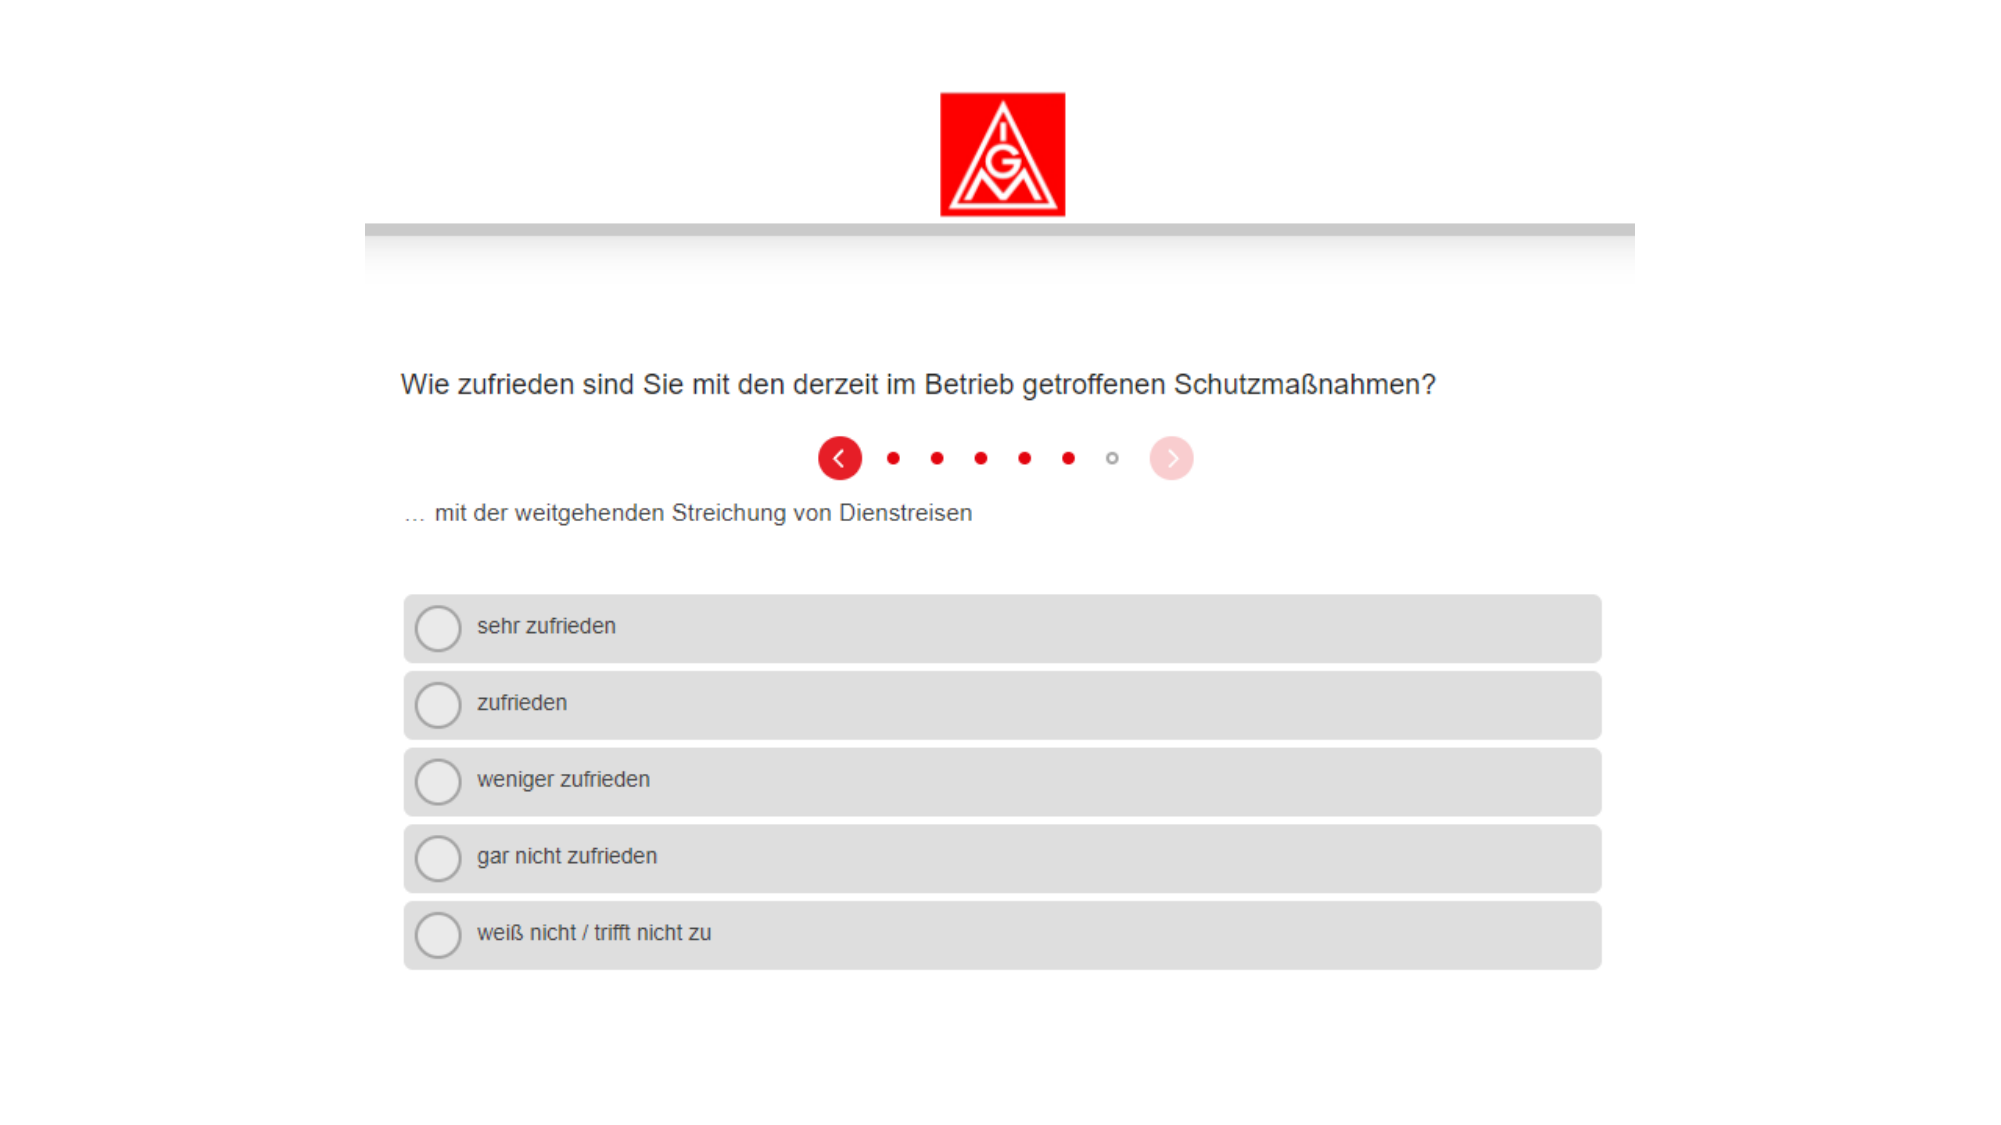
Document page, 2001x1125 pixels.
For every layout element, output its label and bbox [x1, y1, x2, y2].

picture [365, 86, 1635, 1039]
